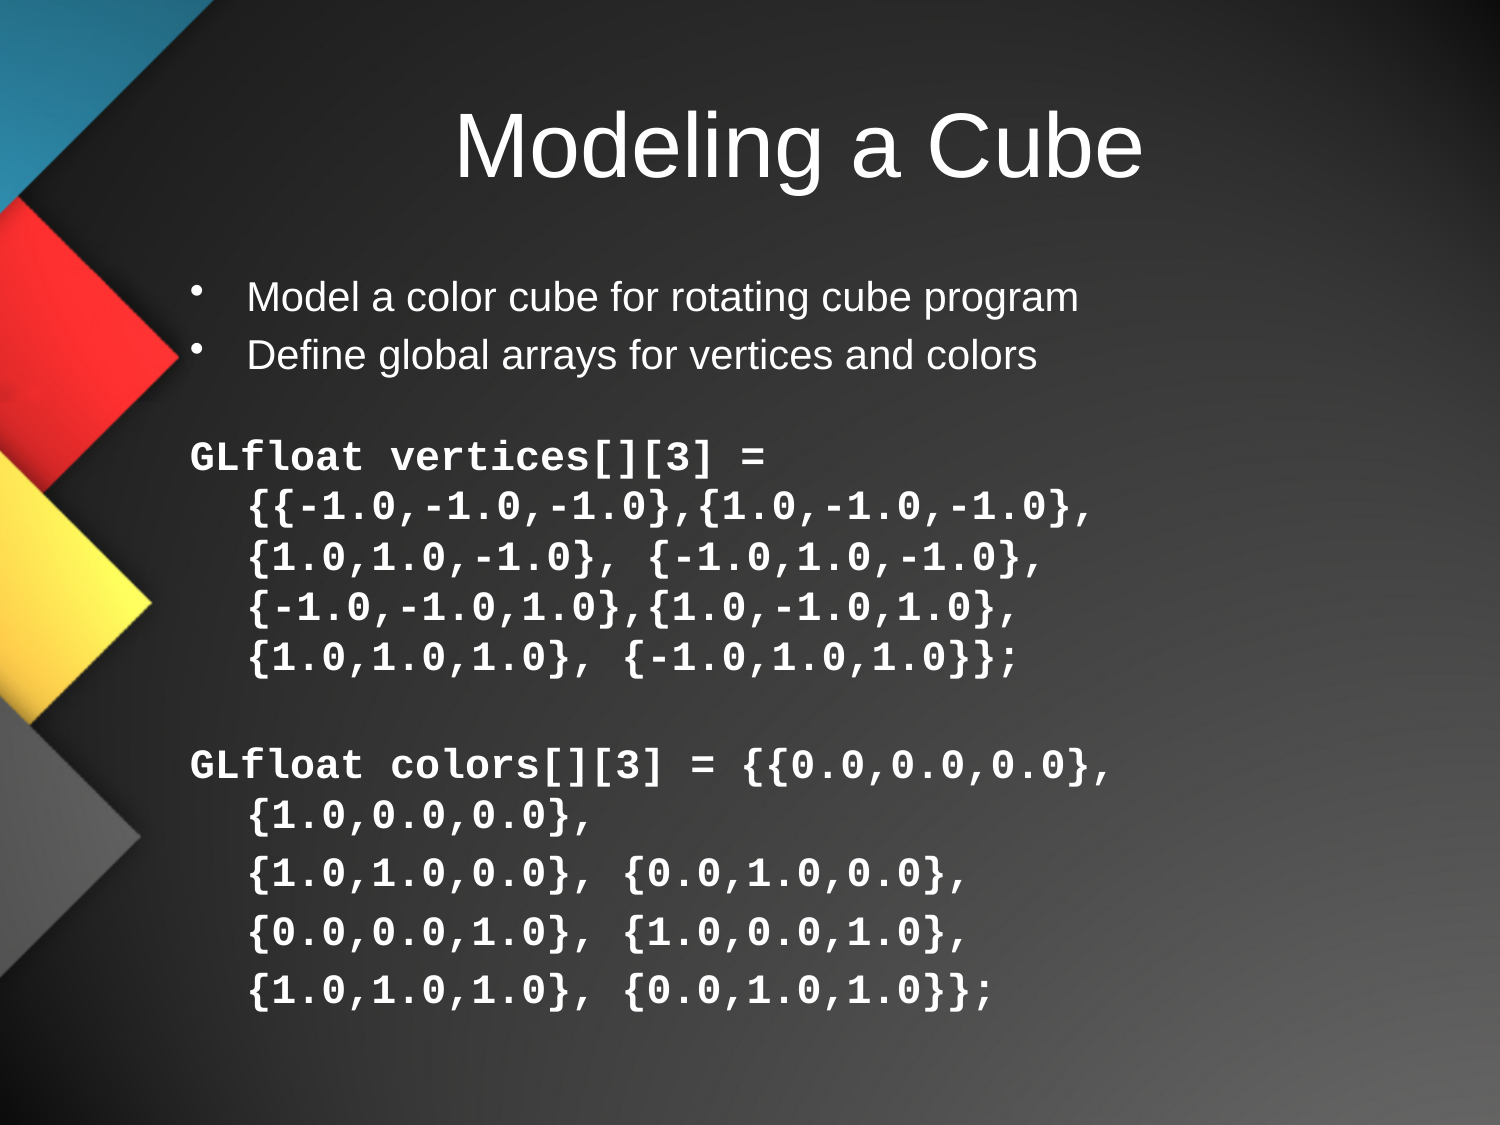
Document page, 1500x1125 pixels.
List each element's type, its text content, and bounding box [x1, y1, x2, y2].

list Model a color cube for rotating cube program Define global arrays for vertices and colors GLfloat vertices[][3] = {{-1.0,-1.0,-1.0},{1.0,-1.0,-1.0}, {1.0,1.0,-1.0}, {-1.0,1.0,-1.0}, {-1.0,-1.0,1.0},{1.0,-1.0,1.0}, {1.0,1.0,1.0}, {-1.0,1.0,1.0}}; GLfloat colors[][3] = {{0.0,0.0,0.0},{1.0,0.0,0.0}, {1.0,1.0,0.0}, {0.0,1.0,0.0}, {0.0,0.0,1.0}, {1.0,0.0,1.0}, {1.0,1.0,1.0}, {0.0,1.0,1.0}}; [174, 262, 1463, 1006]
picture [0, 0, 1500, 1125]
title Modeling a Cube [174, 44, 1426, 238]
